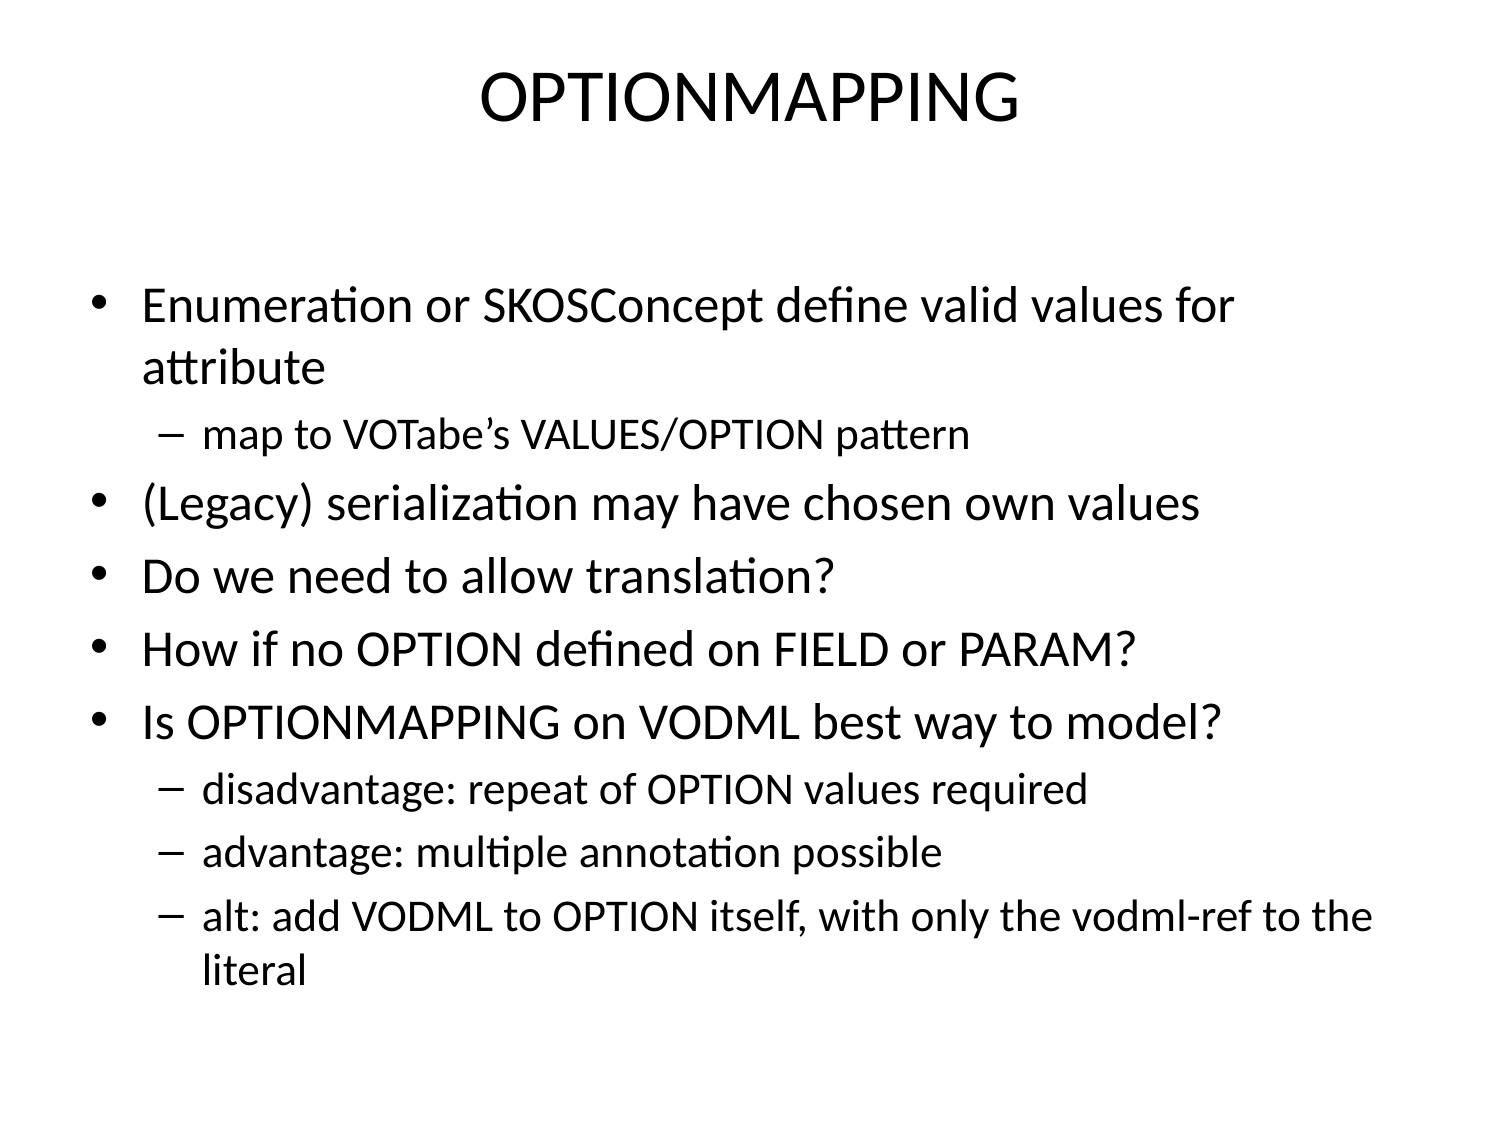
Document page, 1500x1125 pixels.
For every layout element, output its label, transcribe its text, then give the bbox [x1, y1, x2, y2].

list Enumeration or SKOSConcept define valid values for attribute map to VOTabe’s VALUES/OPTION pattern (Legacy) serialization may have chosen own values Do we need to allow translation? How if no OPTION defined on FIELD or PARAM? Is OPTIONMAPPING on VODML best way to model? disadvantage: repeat of OPTION values required advantage: multiple annotation possible alt: add VODML to OPTION itself, with only the vodml-ref to the literal [75, 262, 1425, 1005]
title OPTIONMAPPING [75, 45, 1425, 138]
